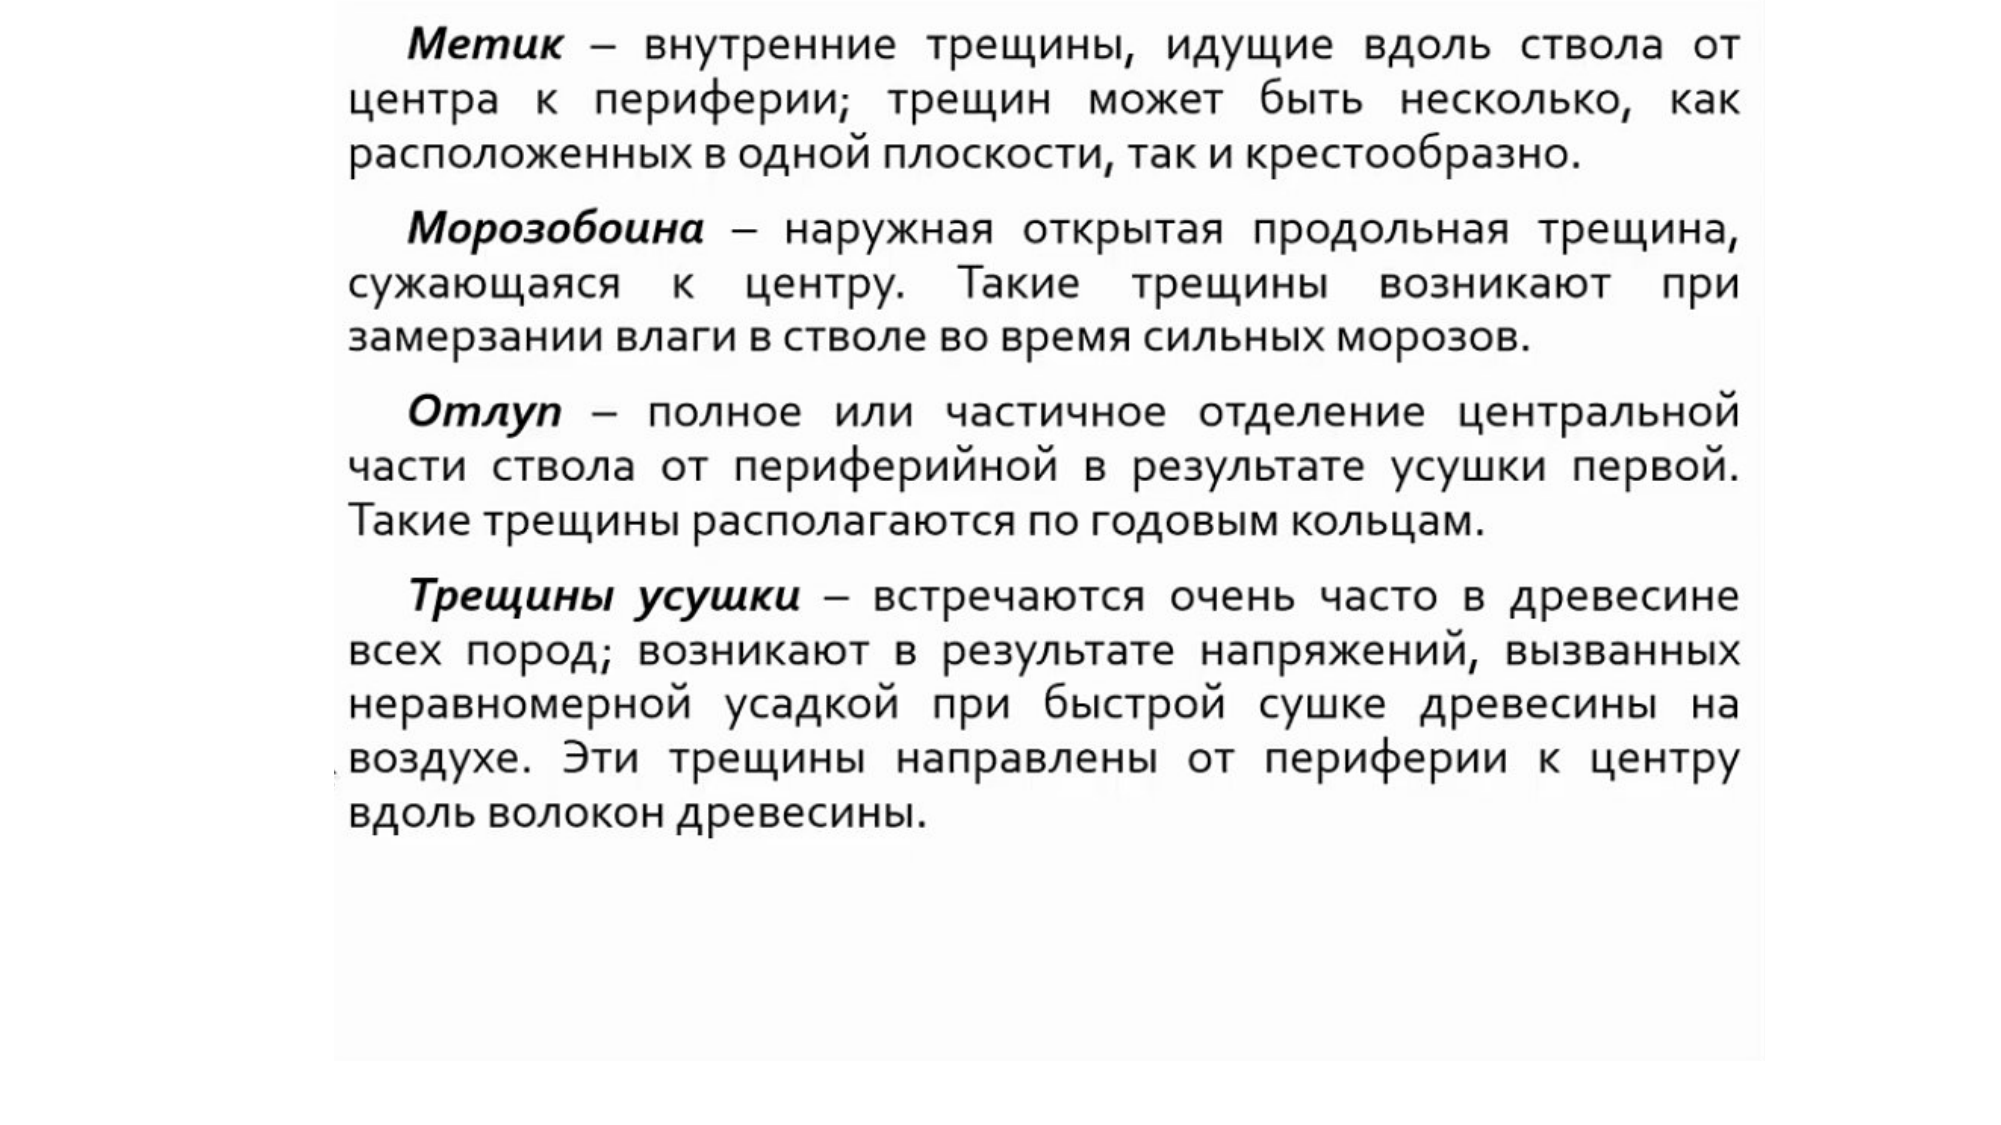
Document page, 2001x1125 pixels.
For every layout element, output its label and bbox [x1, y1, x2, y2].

picture [334, 0, 1765, 1061]
